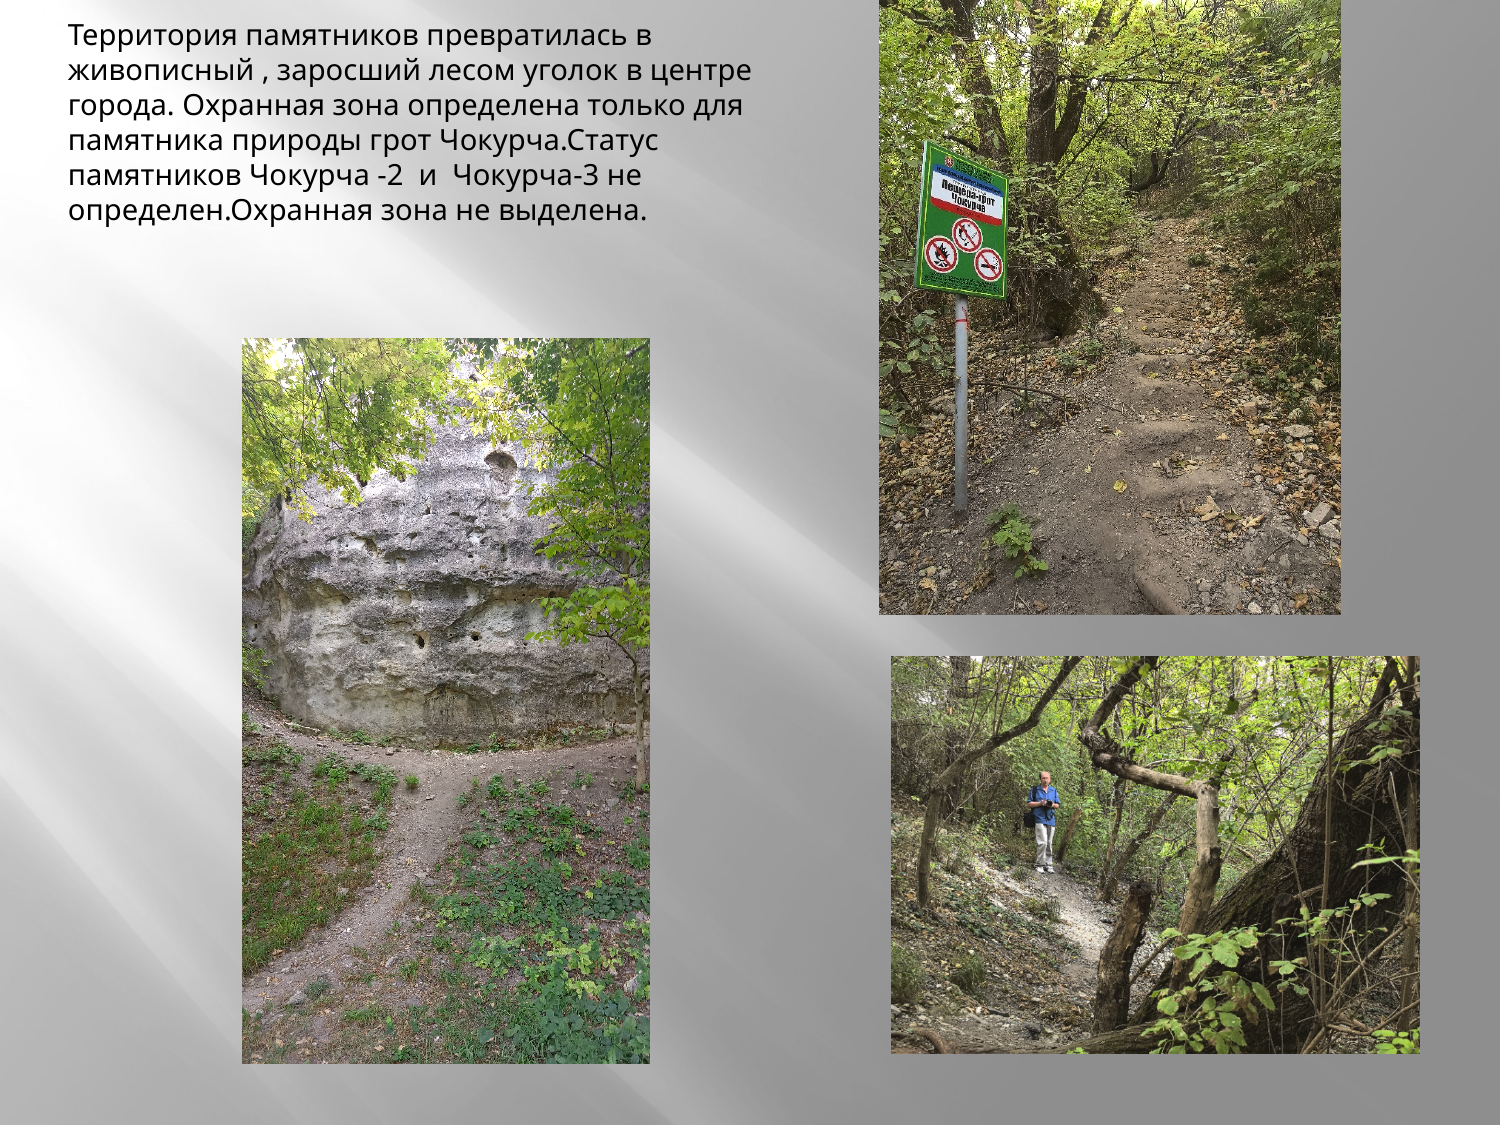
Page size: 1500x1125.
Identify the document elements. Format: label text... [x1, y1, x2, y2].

title Территория памятников превратилась в живописный , заросший лесом уголок в центре города. Охранная зона определена только для памятника природы грот Чокурча.Статус памятников Чокурча -2 и Чокурча-3 не определен.Охранная зона не выделена. [53, 42, 809, 234]
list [879, 0, 1341, 615]
picture [241, 337, 651, 1064]
picture [891, 656, 1421, 1054]
